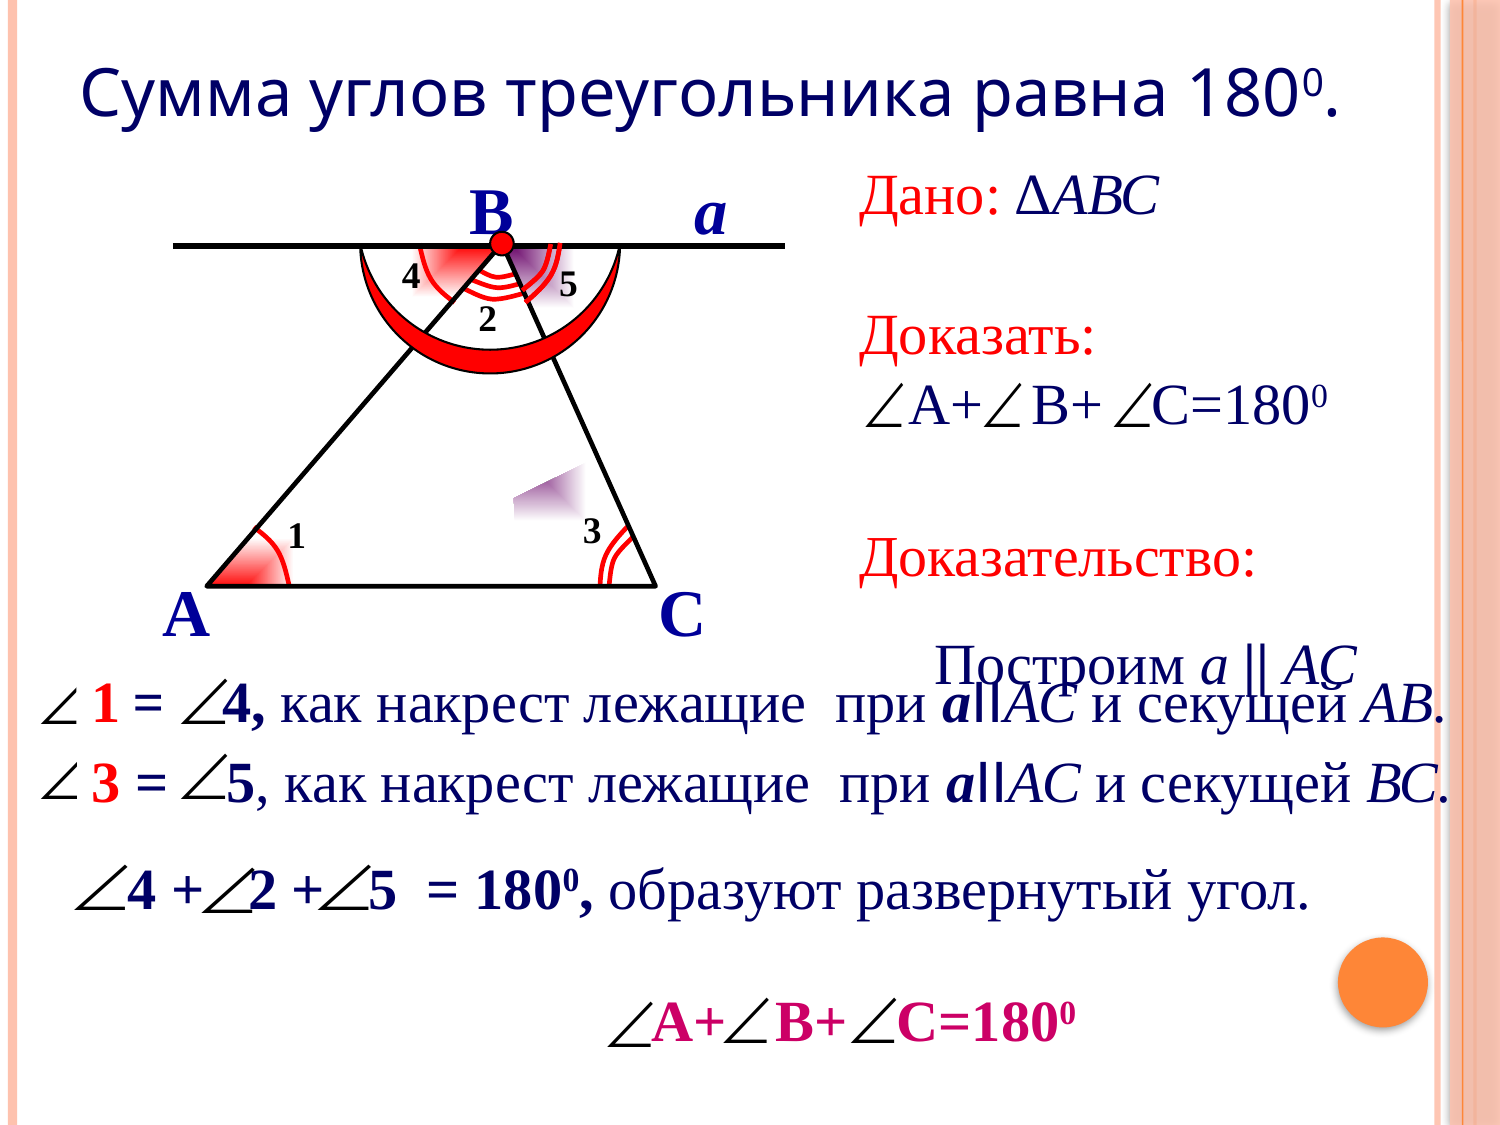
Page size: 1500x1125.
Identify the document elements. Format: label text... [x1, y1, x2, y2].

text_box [504, 242, 659, 587]
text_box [28, 656, 1500, 735]
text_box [595, 975, 1176, 1062]
text_box С [643, 562, 722, 653]
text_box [855, 372, 916, 440]
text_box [513, 242, 574, 293]
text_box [28, 736, 1500, 824]
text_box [60, 842, 1448, 930]
text_box А [147, 562, 226, 653]
text_box В [454, 160, 530, 240]
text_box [1103, 372, 1165, 440]
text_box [973, 372, 1035, 440]
text_box а [679, 160, 743, 256]
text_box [501, 242, 511, 253]
text_box Сумма углов треугольника равна 1800. [64, 42, 1500, 138]
text_box Дано: ∆АВС Доказать: А+ В+ С=1800 Доказательство: Построим а || АС [844, 148, 1400, 653]
text_box [490, 231, 513, 241]
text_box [208, 242, 499, 590]
